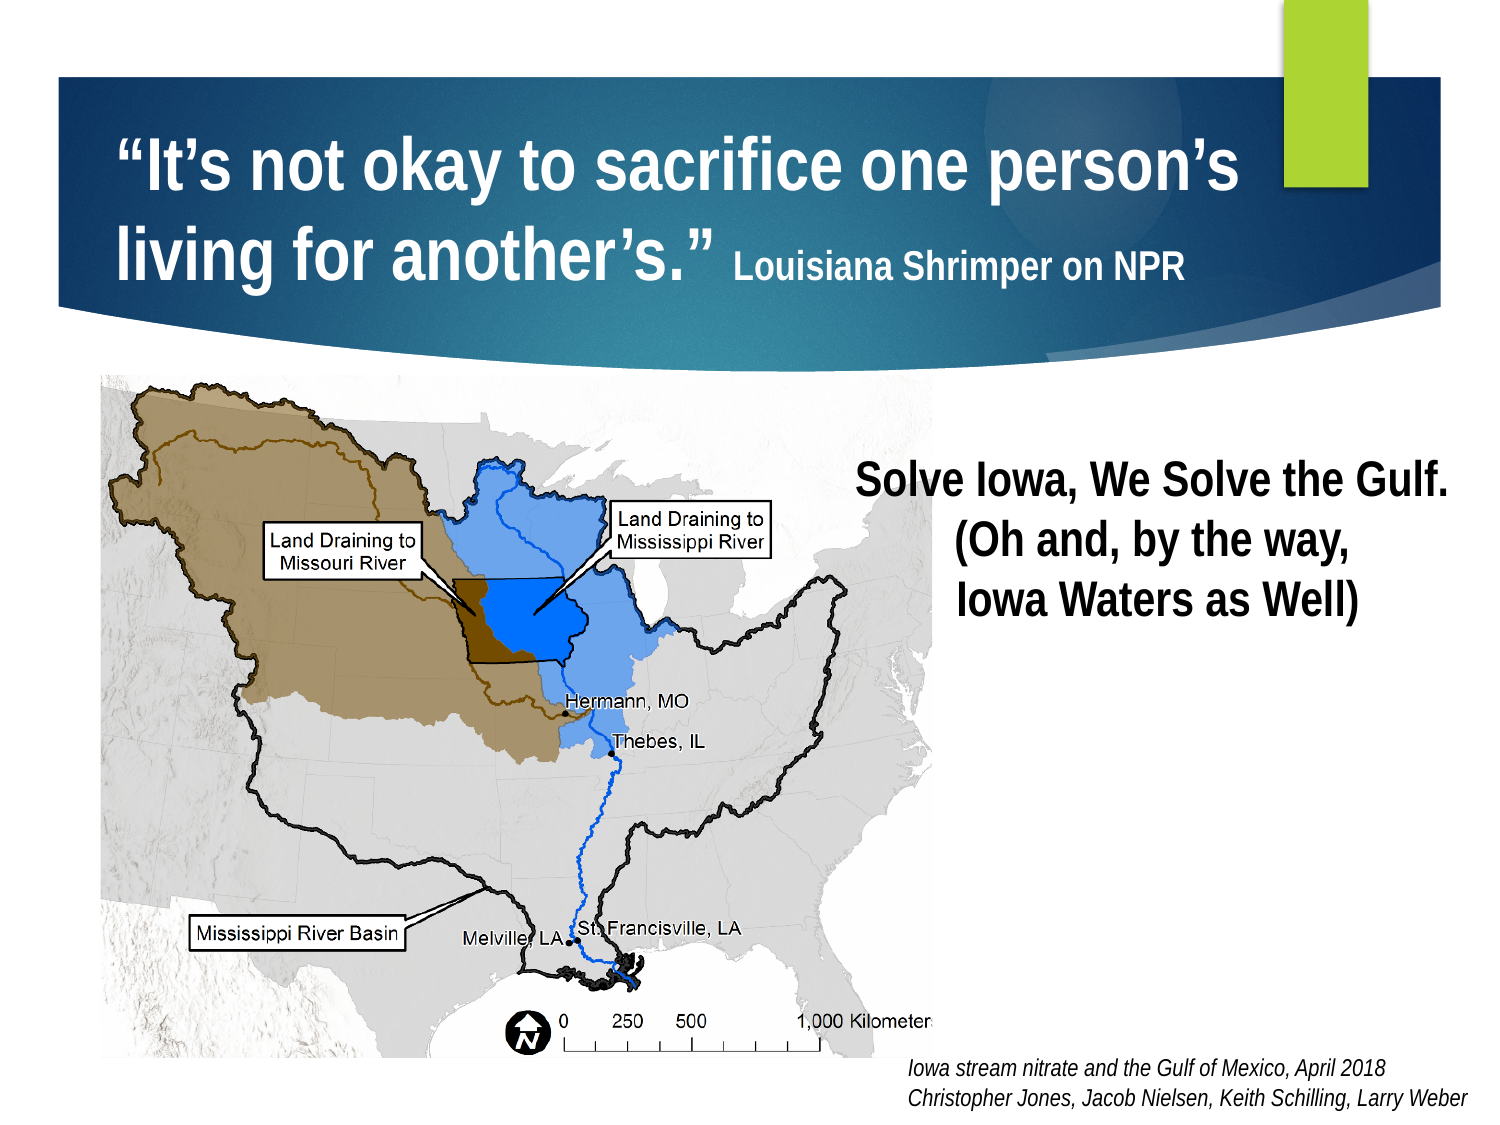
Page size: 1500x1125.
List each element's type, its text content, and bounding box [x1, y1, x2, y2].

text_box Solve Iowa, We Solve the Gulf. (Oh and, by the way, Iowa Waters as Well) [938, 438, 1500, 557]
text_box Iowa stream nitrate and the Gulf of Mexico, April 2018 Christopher Jones, Jacob Nielsen, Keith Schilling, Larry Weber [892, 1044, 1500, 1120]
text_box “It’s not okay to sacrifice one person’s living for another’s.” Louisiana Shrimper on NPR [100, 108, 1385, 304]
picture [100, 375, 933, 1058]
text_box [938, 557, 1500, 1001]
